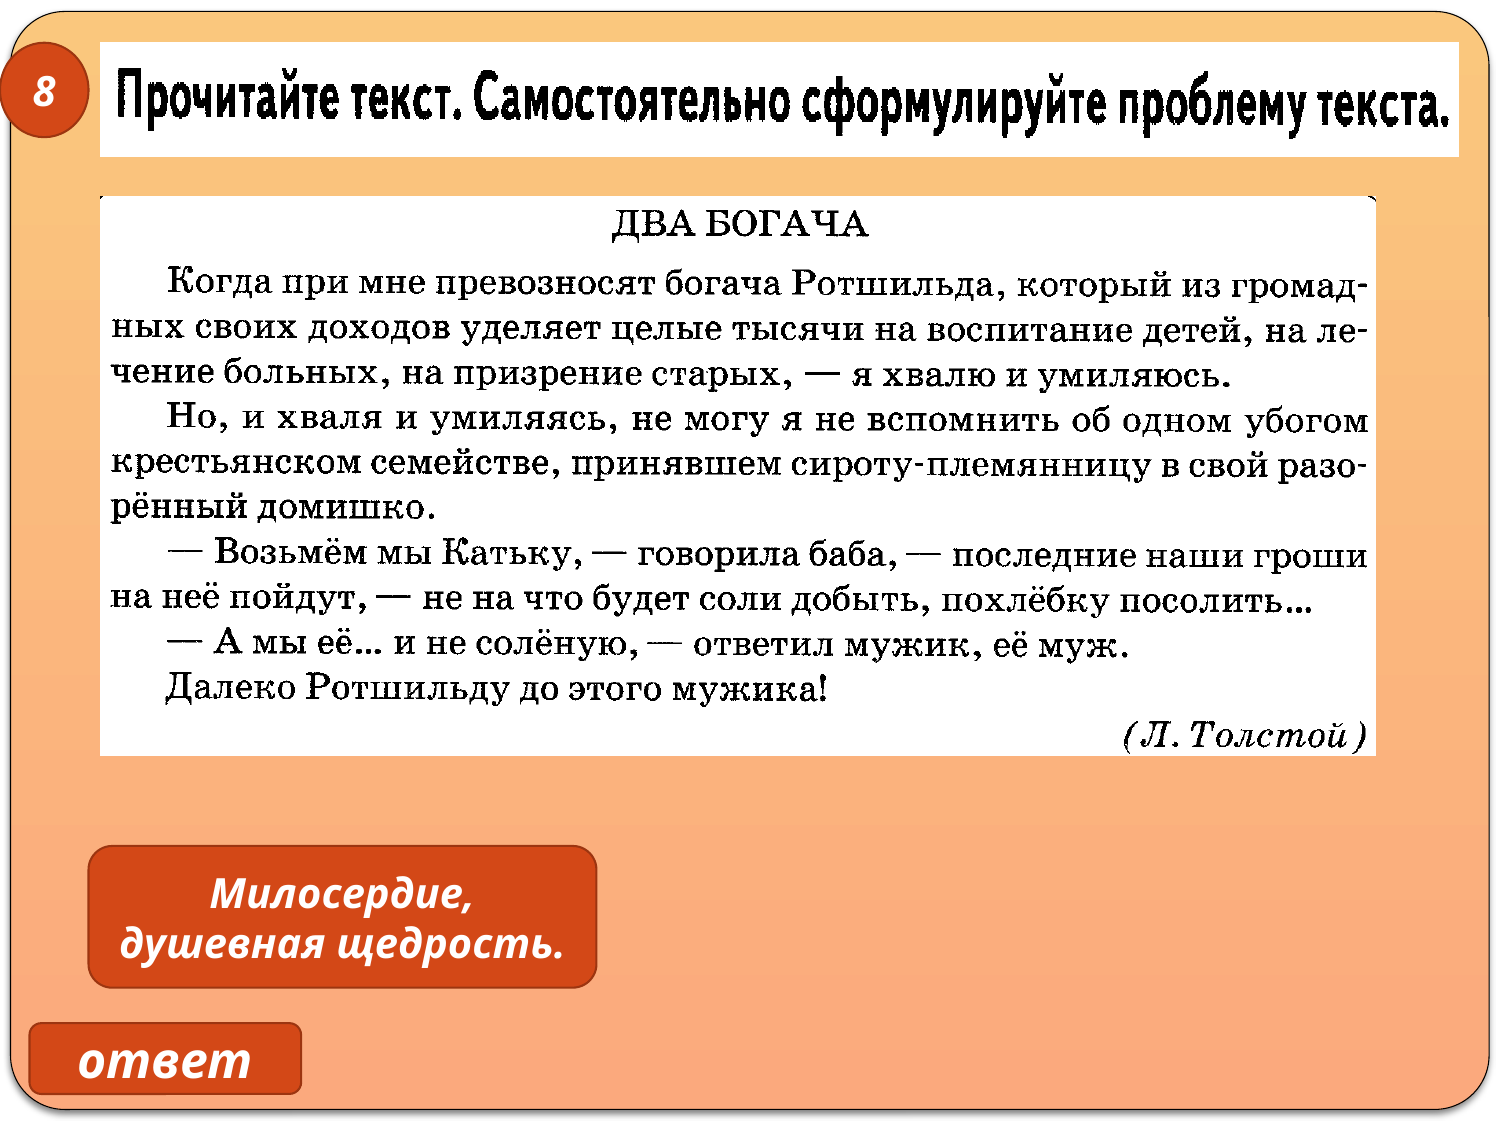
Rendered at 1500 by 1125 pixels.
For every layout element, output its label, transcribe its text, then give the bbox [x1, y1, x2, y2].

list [100, 196, 1376, 756]
picture [100, 42, 1459, 157]
text_box Милосердие, душевная щедрость. [87, 844, 598, 989]
text_box 8 [0, 41, 90, 139]
text_box ответ [28, 1022, 303, 1096]
